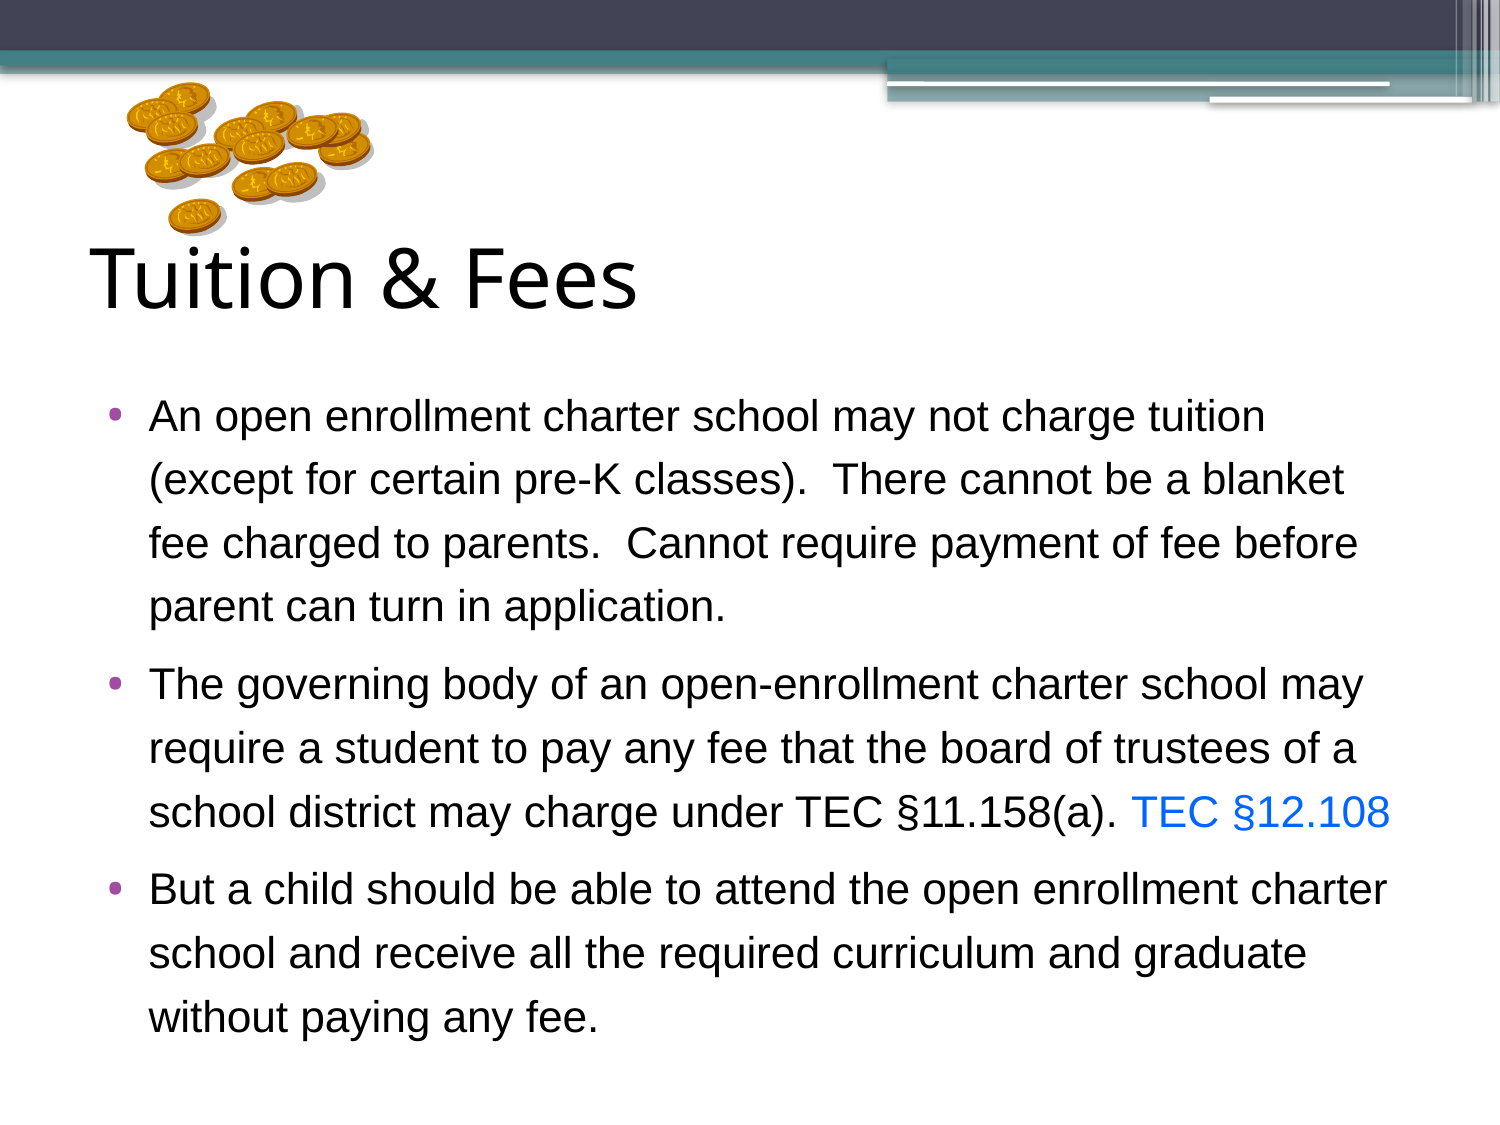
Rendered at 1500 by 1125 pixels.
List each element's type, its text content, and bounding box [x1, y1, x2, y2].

picture [124, 79, 375, 238]
title Tuition & Fees [75, 187, 1425, 363]
list An open enrollment charter school may not charge tuition (except for certain pre-K classes). There cannot be a blanket fee charged to parents. Cannot require payment of fee before parent can turn in application. The governing body of an open-enrollment charter school may require a student to pay any fee that the board of trustees of a school district may charge under TEC §11.158(a). TEC §12.108 But a child should be able to attend the open enrollment charter school and receive all the required curriculum and graduate without paying any fee. [75, 368, 1425, 1079]
